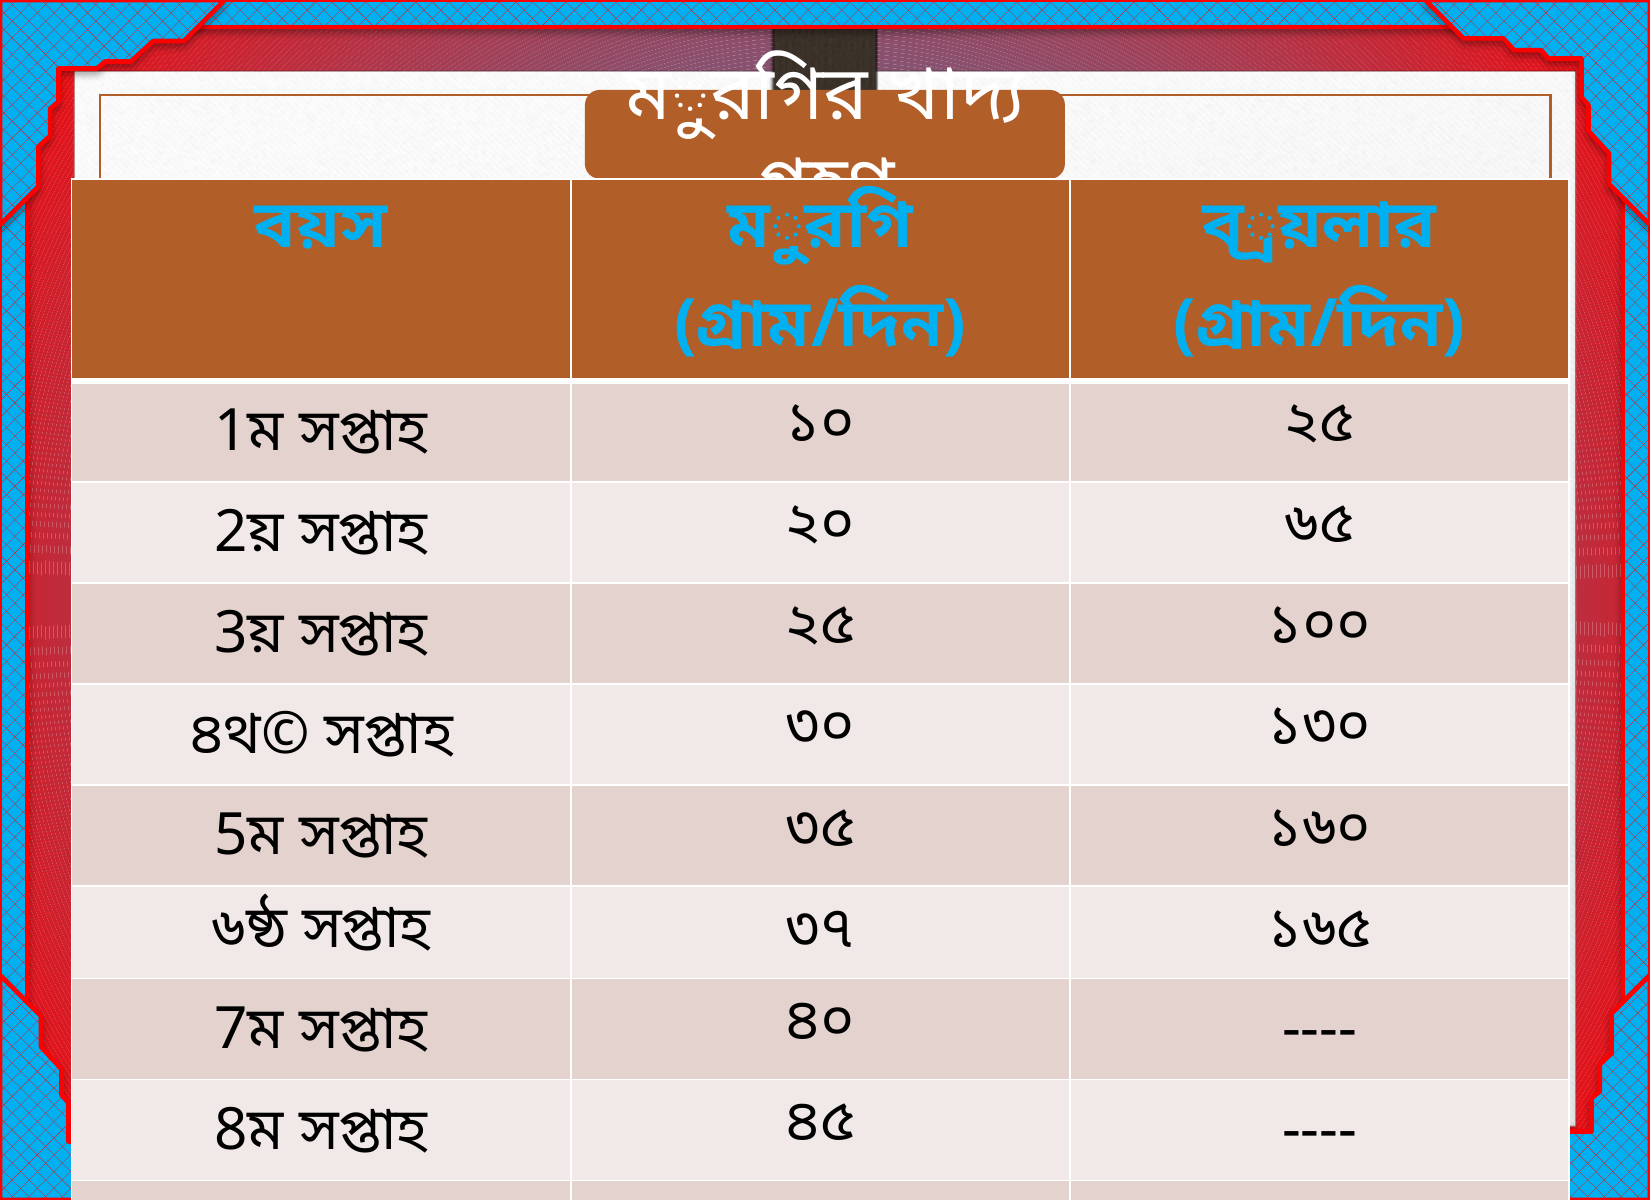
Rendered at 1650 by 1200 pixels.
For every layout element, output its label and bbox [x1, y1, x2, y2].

text_box [0, 0, 1650, 1200]
